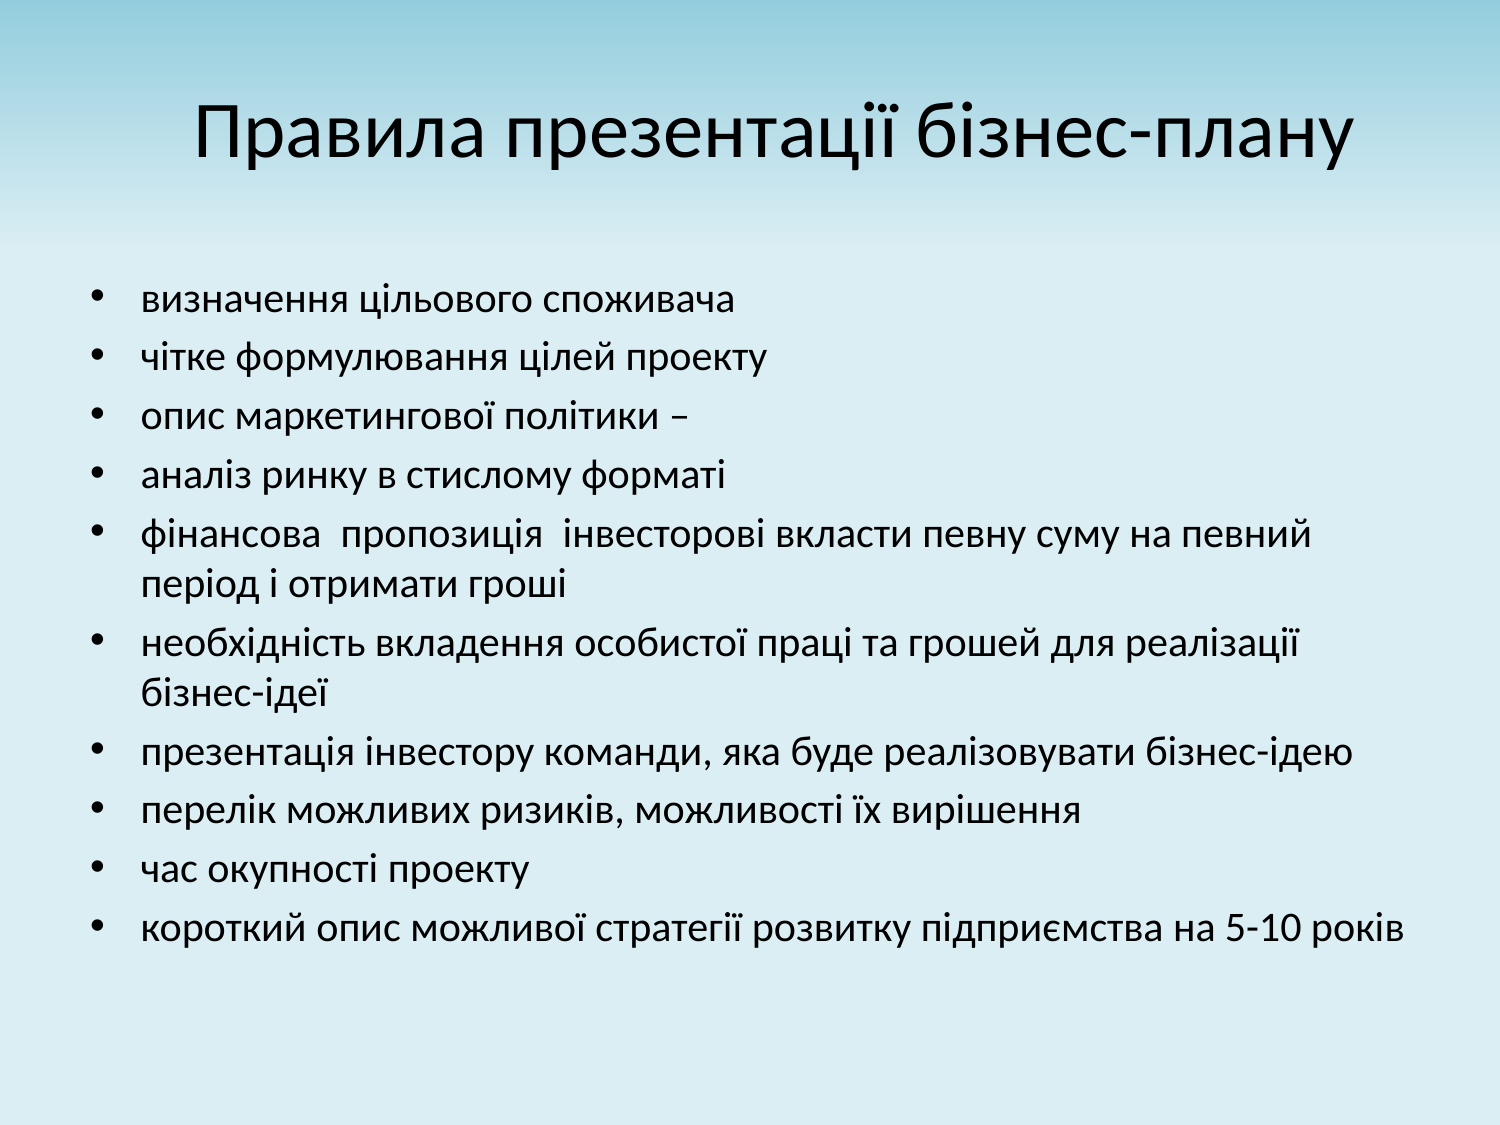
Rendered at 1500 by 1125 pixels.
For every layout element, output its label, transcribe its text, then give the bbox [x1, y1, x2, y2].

text_box Правила презентації бізнес-плану [100, 30, 1451, 219]
list визначення цільового споживача чітке формулювання цілей проекту опис маркетингової політики – аналіз ринку в стислому форматі фінансова пропозиція інвесторові вкласти певну суму на певний період і отримати гроші необхідність вкладення особистої праці та грошей для реалізації бізнес-ідеї презентація інвестору команди, яка буде реалізовувати бізнес-ідею перелік можливих ризиків, можливості їх вирішення час окупності проекту короткий опис можливої стратегії розвитку підприємства на 5-10 років [75, 262, 1425, 1005]
